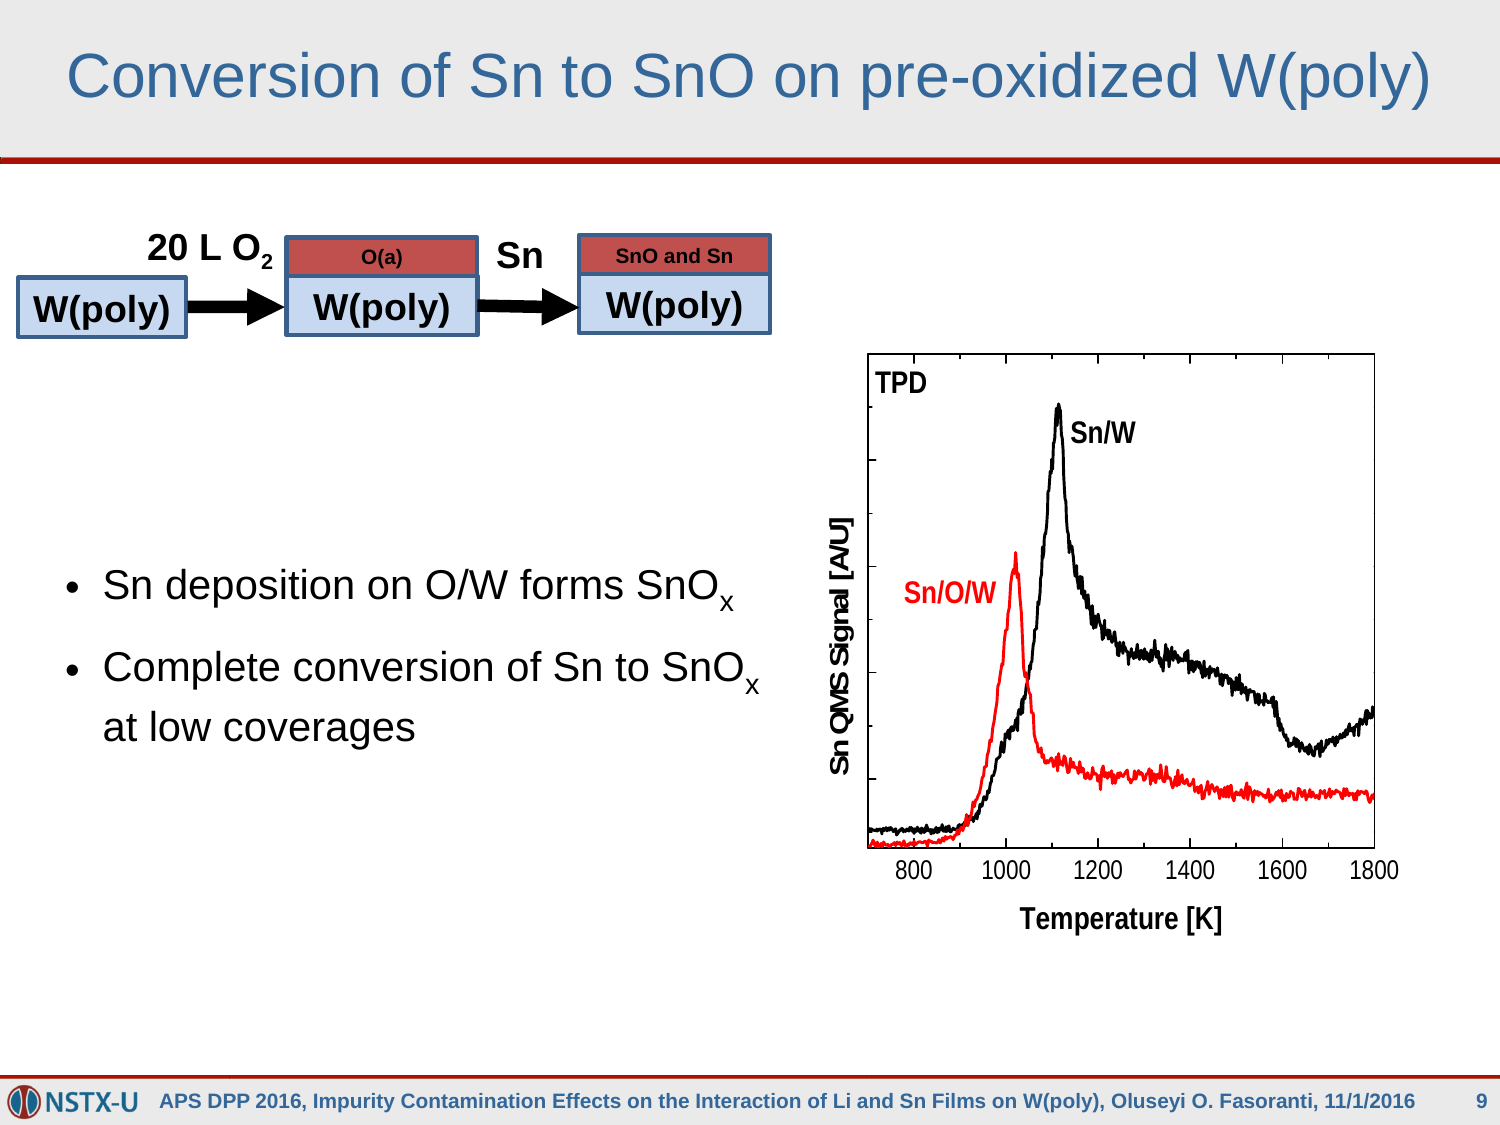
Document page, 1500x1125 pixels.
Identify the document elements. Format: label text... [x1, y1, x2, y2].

title Conversion of Sn to SnO on pre-oxidized W(poly) [0, 0, 1500, 158]
text_box 20 L O2 [132, 215, 326, 282]
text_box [734, 273, 1478, 965]
text_box O(a) [284, 235, 479, 278]
picture [0, 158, 1500, 164]
text_box W(poly) [577, 276, 730, 335]
text_box Sn [481, 224, 560, 284]
text_box W(poly) [16, 275, 188, 339]
text_box SnO and Sn [577, 233, 772, 276]
text_box W(poly) [284, 274, 480, 337]
list Sn deposition on O/W forms SnOx Complete conversion of Sn to SnOx at low coverages [50, 549, 729, 789]
picture [0, 1075, 1500, 1125]
